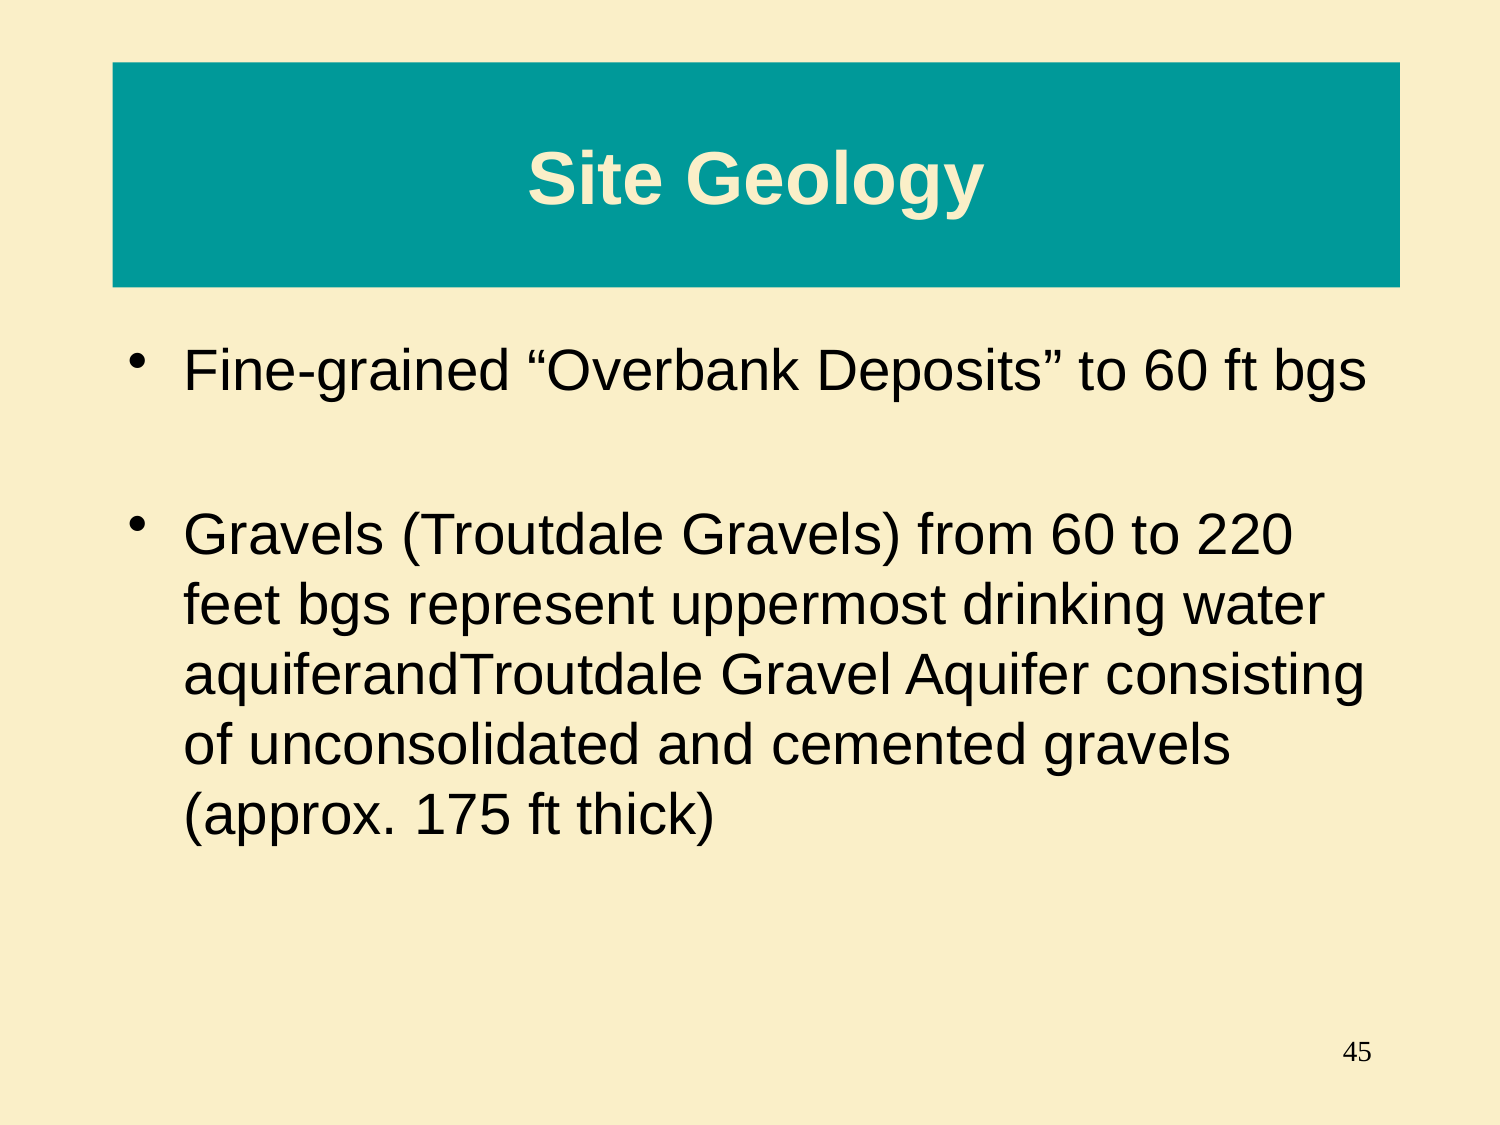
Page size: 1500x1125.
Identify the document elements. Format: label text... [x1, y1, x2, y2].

slide_number 45 [1074, 1025, 1388, 1100]
title Site Geology [112, 62, 1400, 288]
list Fine-grained “Overbank Deposits” to 60 ft bgs Gravels (Troutdale Gravels) from 60 to 220 feet bgs represent uppermost drinking water aquiferandTroutdale Gravel Aquifer consisting of unconsolidated and cemented gravels (approx. 175 ft thick) [112, 324, 1388, 1000]
